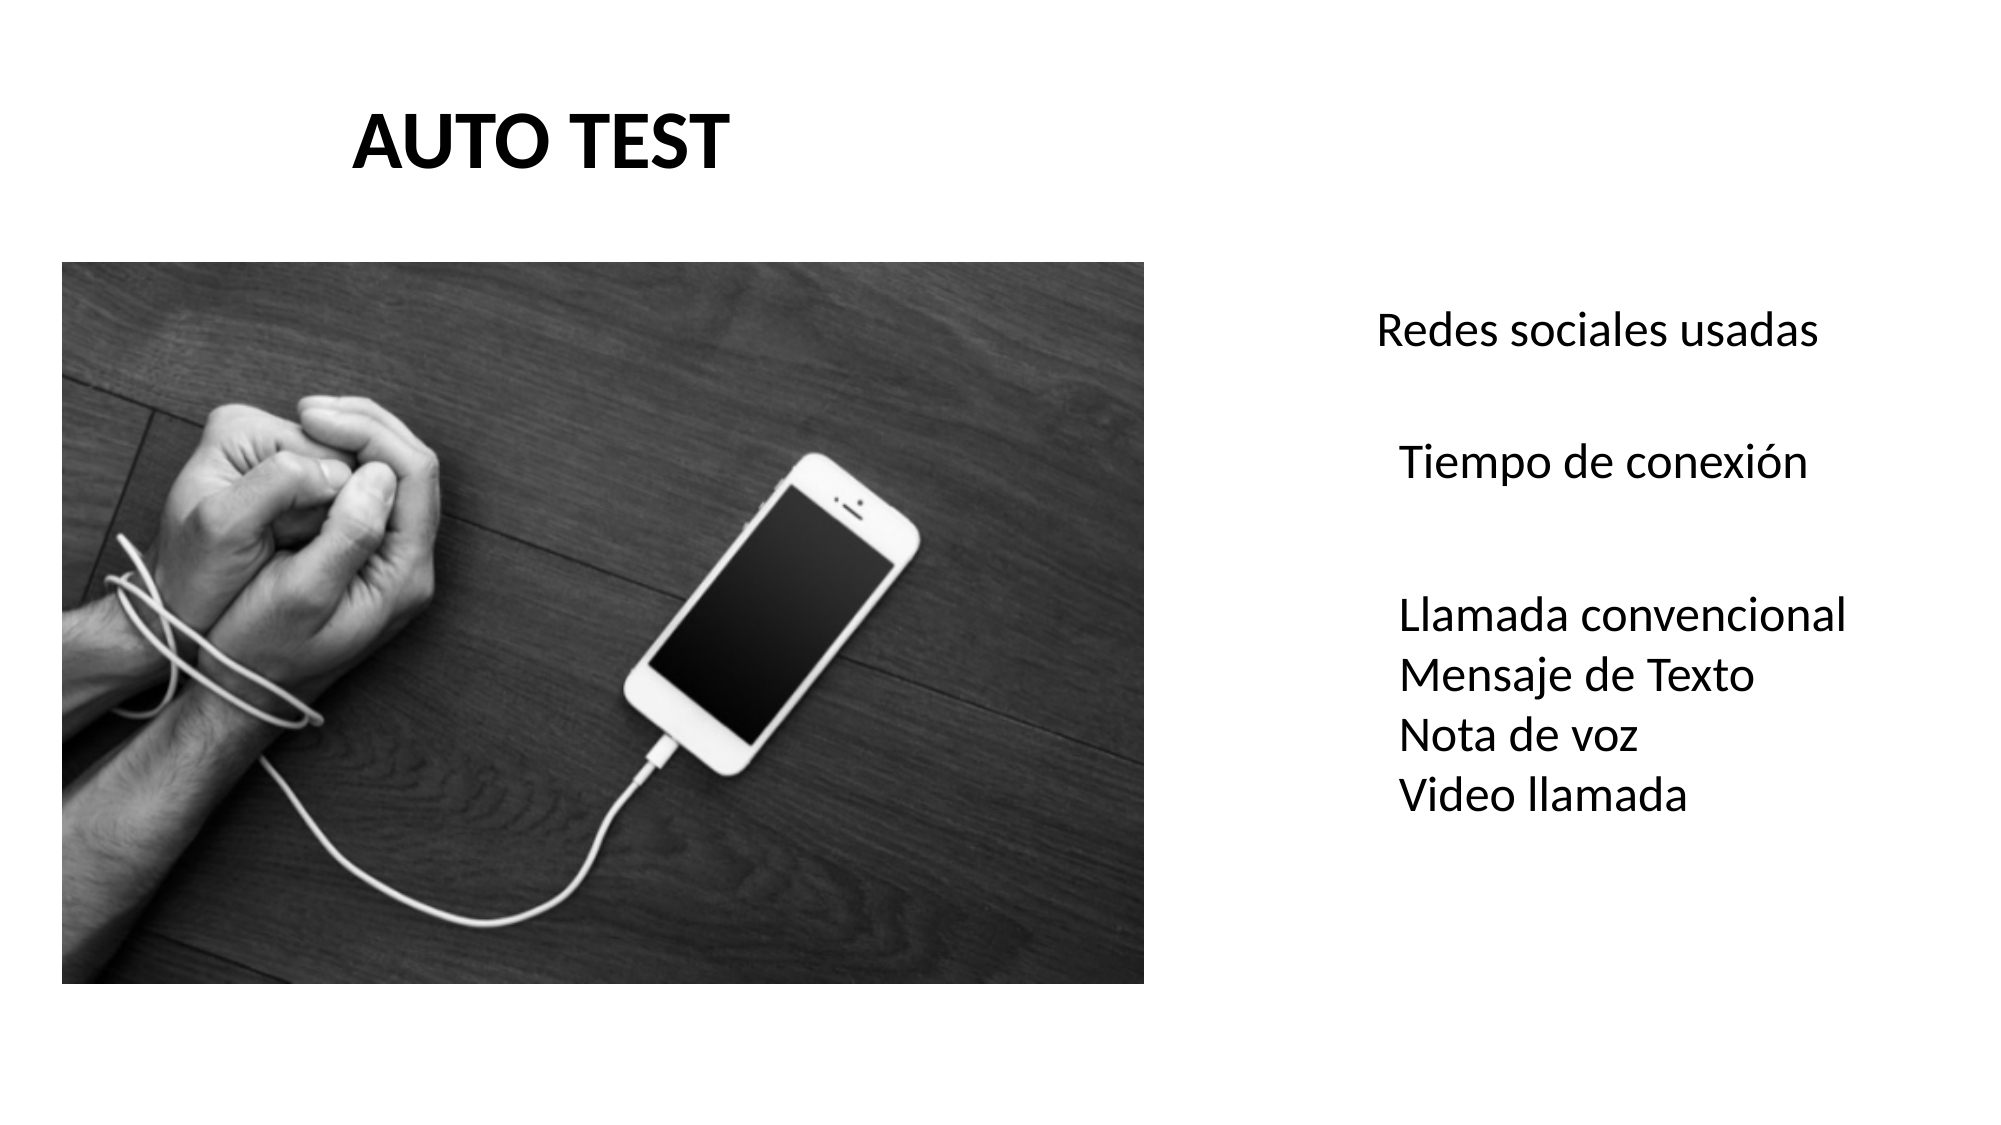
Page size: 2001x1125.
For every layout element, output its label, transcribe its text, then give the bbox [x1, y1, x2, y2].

text_box Tiempo de conexión [1383, 421, 1866, 496]
text_box Llamada convencional Mensaje de Texto Nota de voz Video llamada [1383, 574, 1866, 875]
subtitle Redes sociales usadas [1218, 295, 1978, 378]
text_box AUTO TEST [269, 77, 814, 193]
picture [62, 262, 1144, 984]
